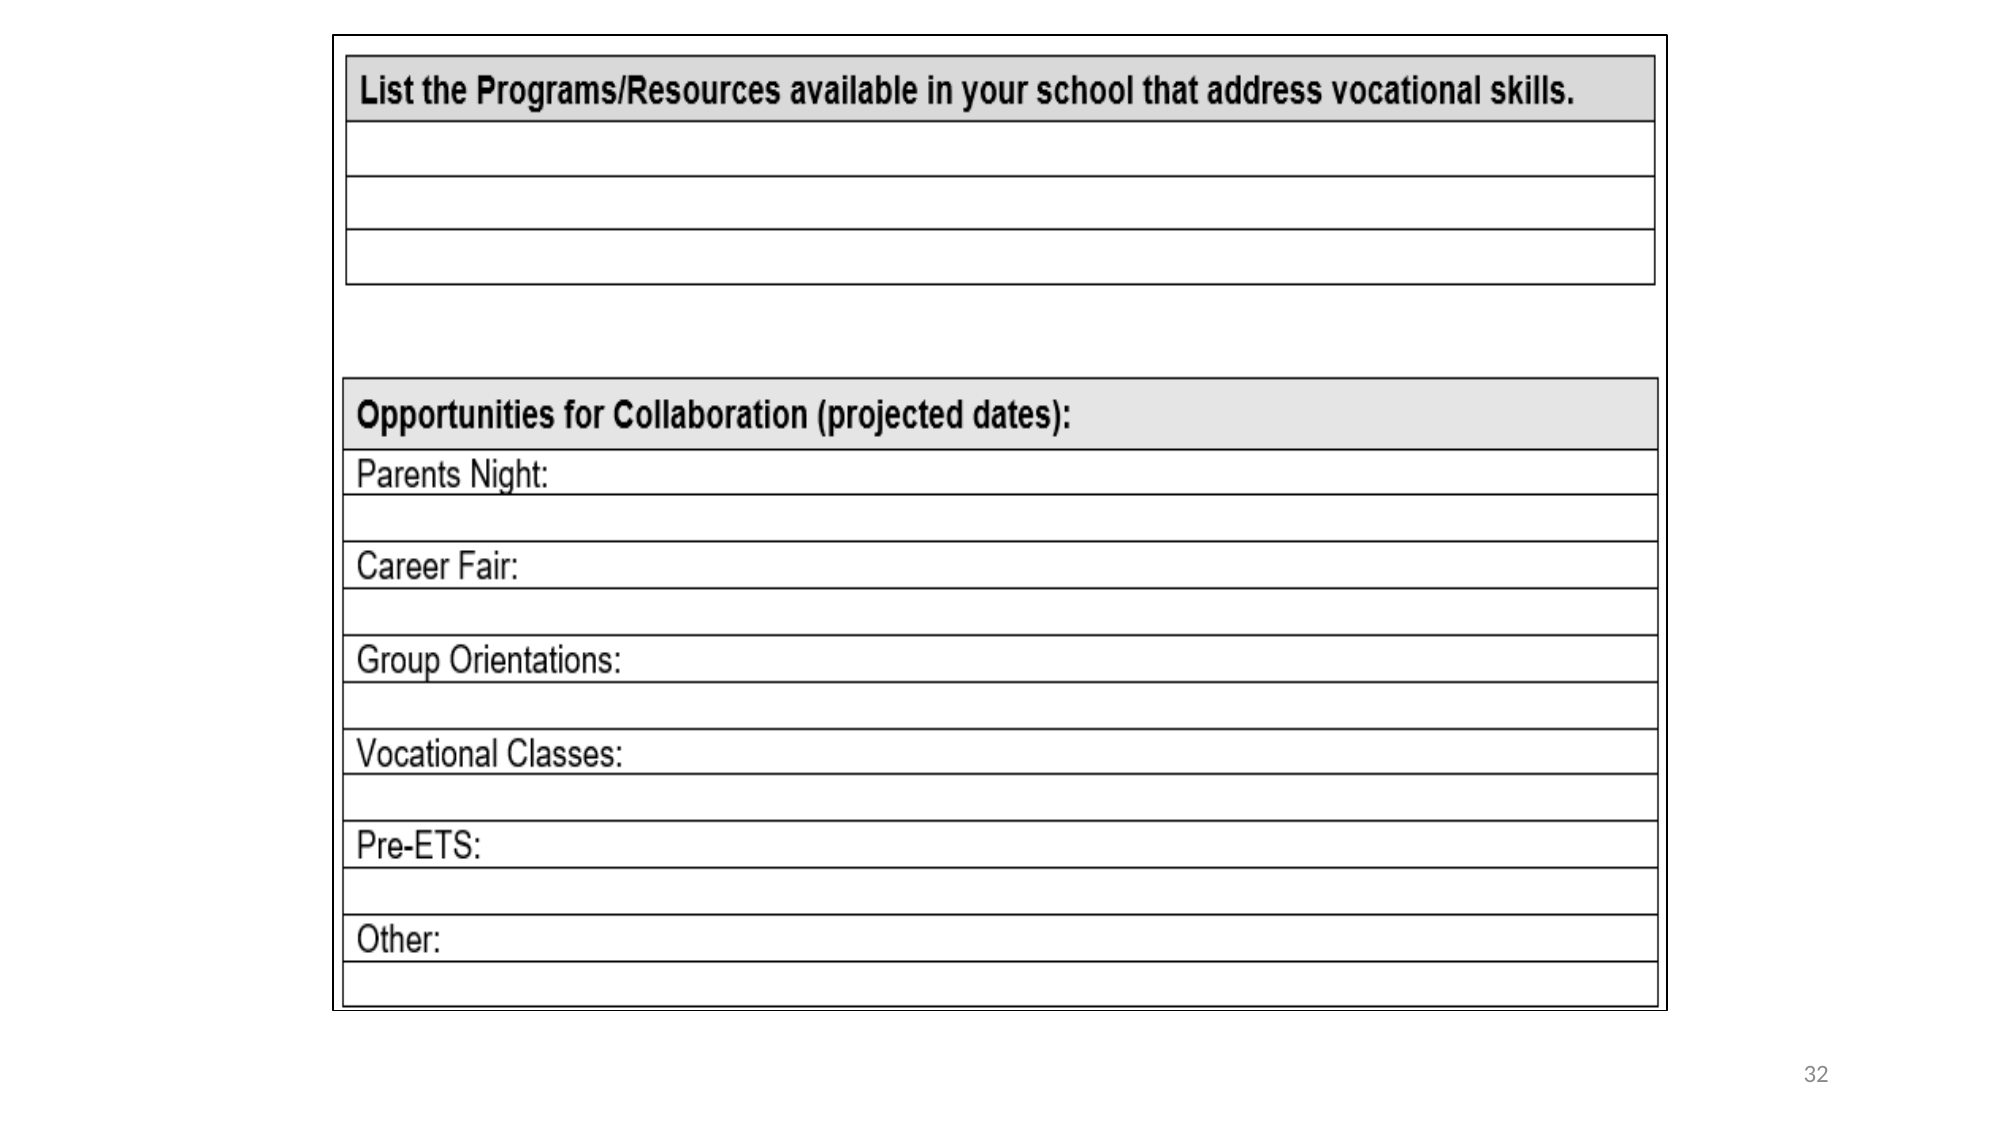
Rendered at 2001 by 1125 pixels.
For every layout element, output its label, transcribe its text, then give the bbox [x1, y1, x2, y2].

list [333, 35, 1667, 1010]
slide_number 32 [1770, 1042, 1863, 1103]
